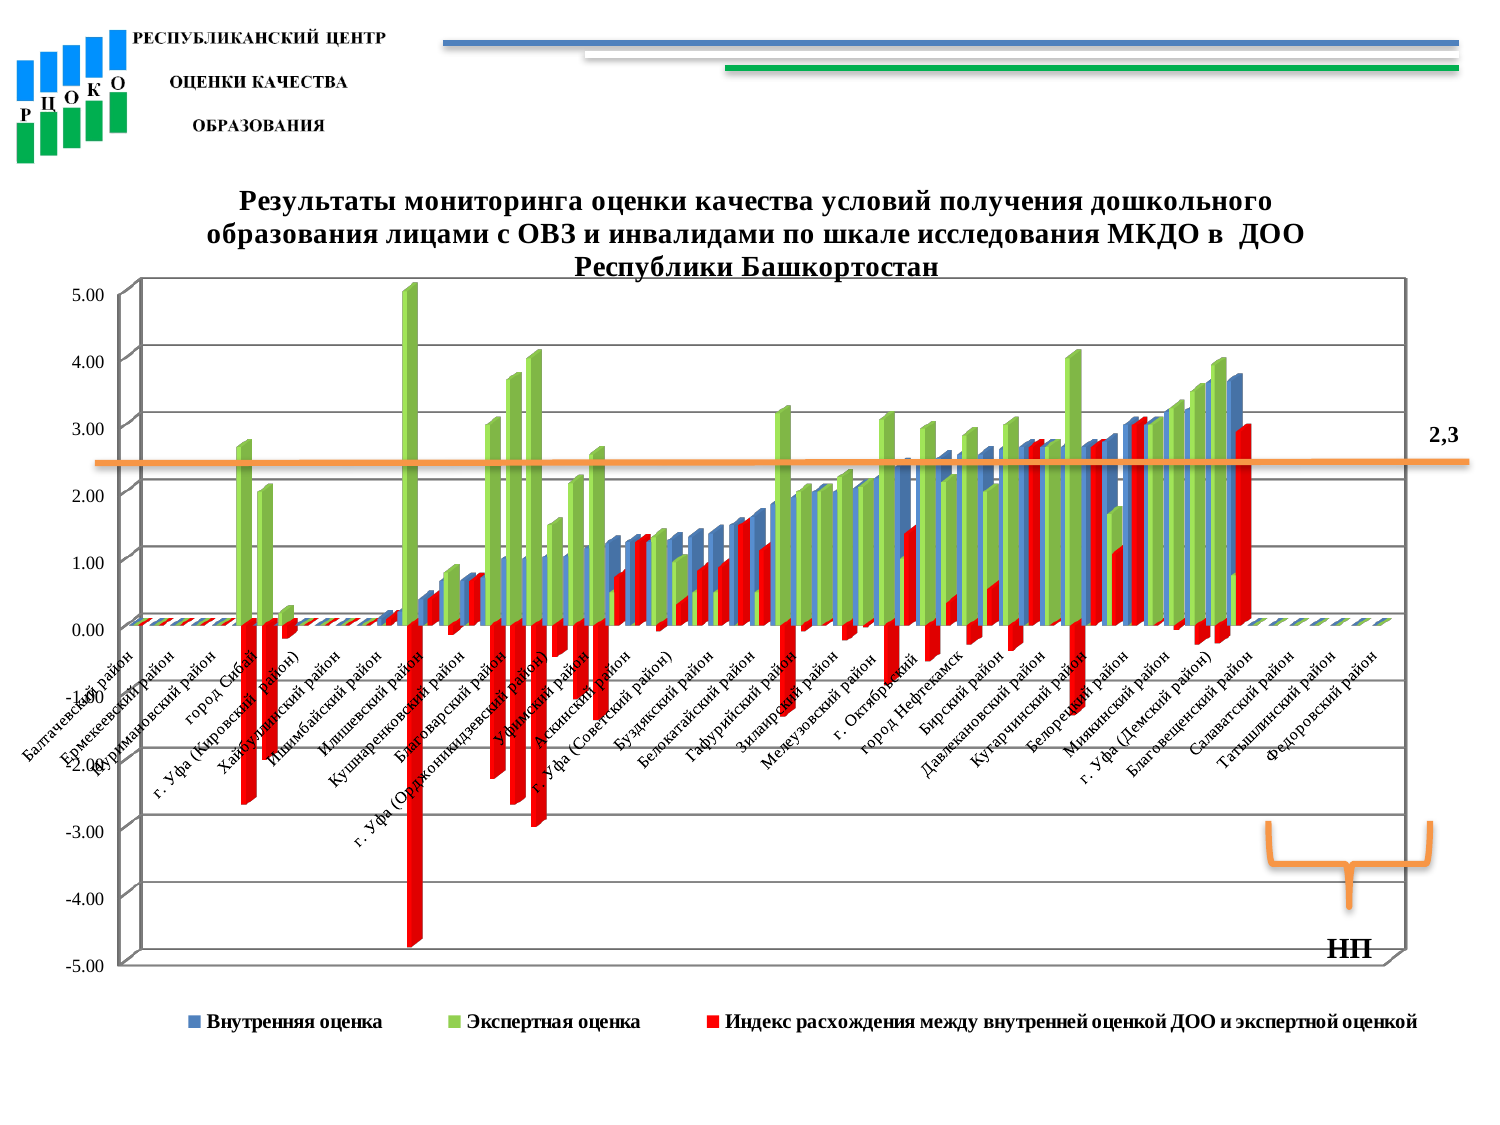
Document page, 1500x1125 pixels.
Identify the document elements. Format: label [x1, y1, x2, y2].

picture [0, 1, 396, 183]
chart [17, 148, 1483, 1056]
